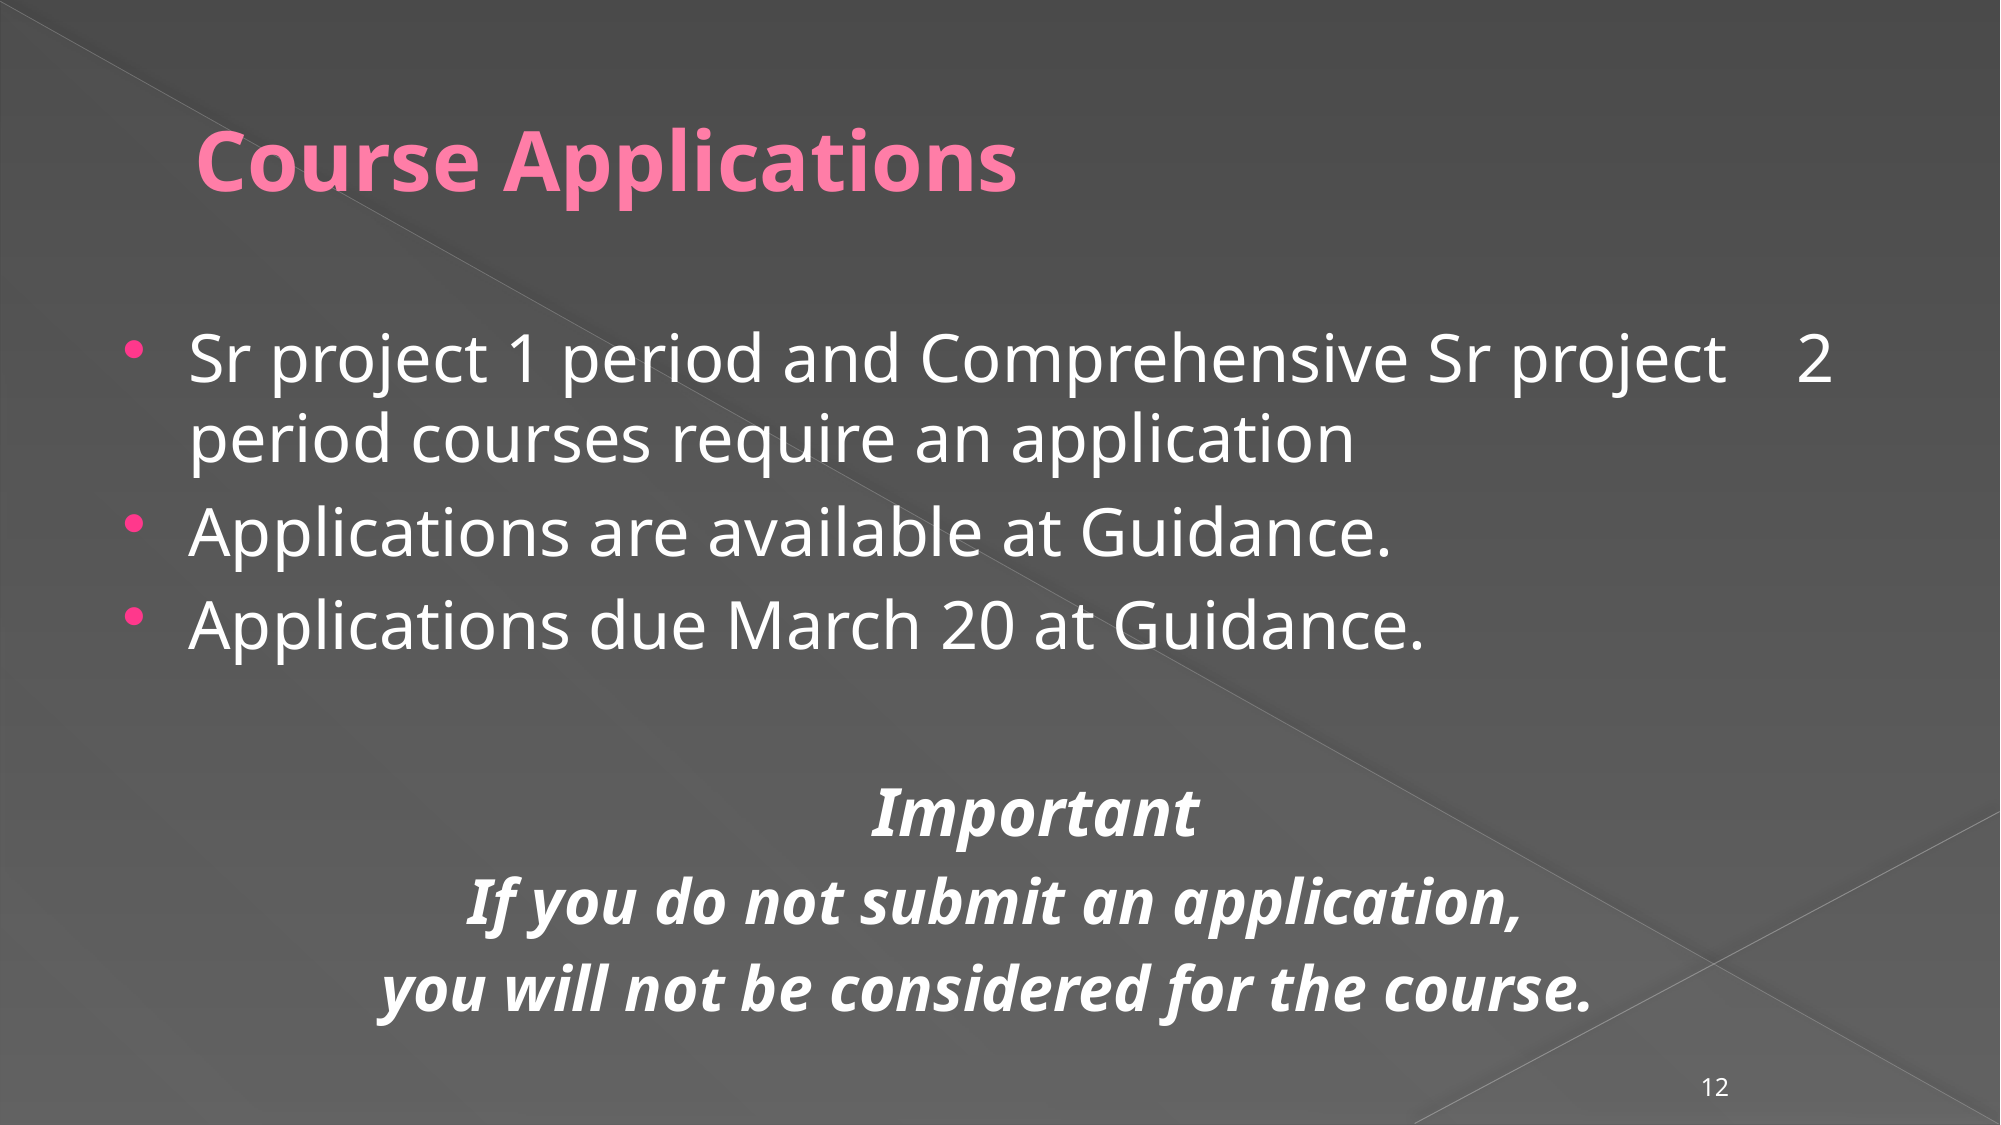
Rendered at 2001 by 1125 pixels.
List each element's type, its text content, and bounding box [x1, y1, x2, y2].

slide_number 12 [1659, 1063, 1770, 1113]
list Sr project 1 period and Comprehensive Sr project 2 period courses require an application Applications are available at Guidance. Applications due March 20 at Guidance. Important If you do not submit an application, you will not be considered for the course. [99, 308, 1900, 1059]
title Course Applications [99, 43, 1900, 274]
